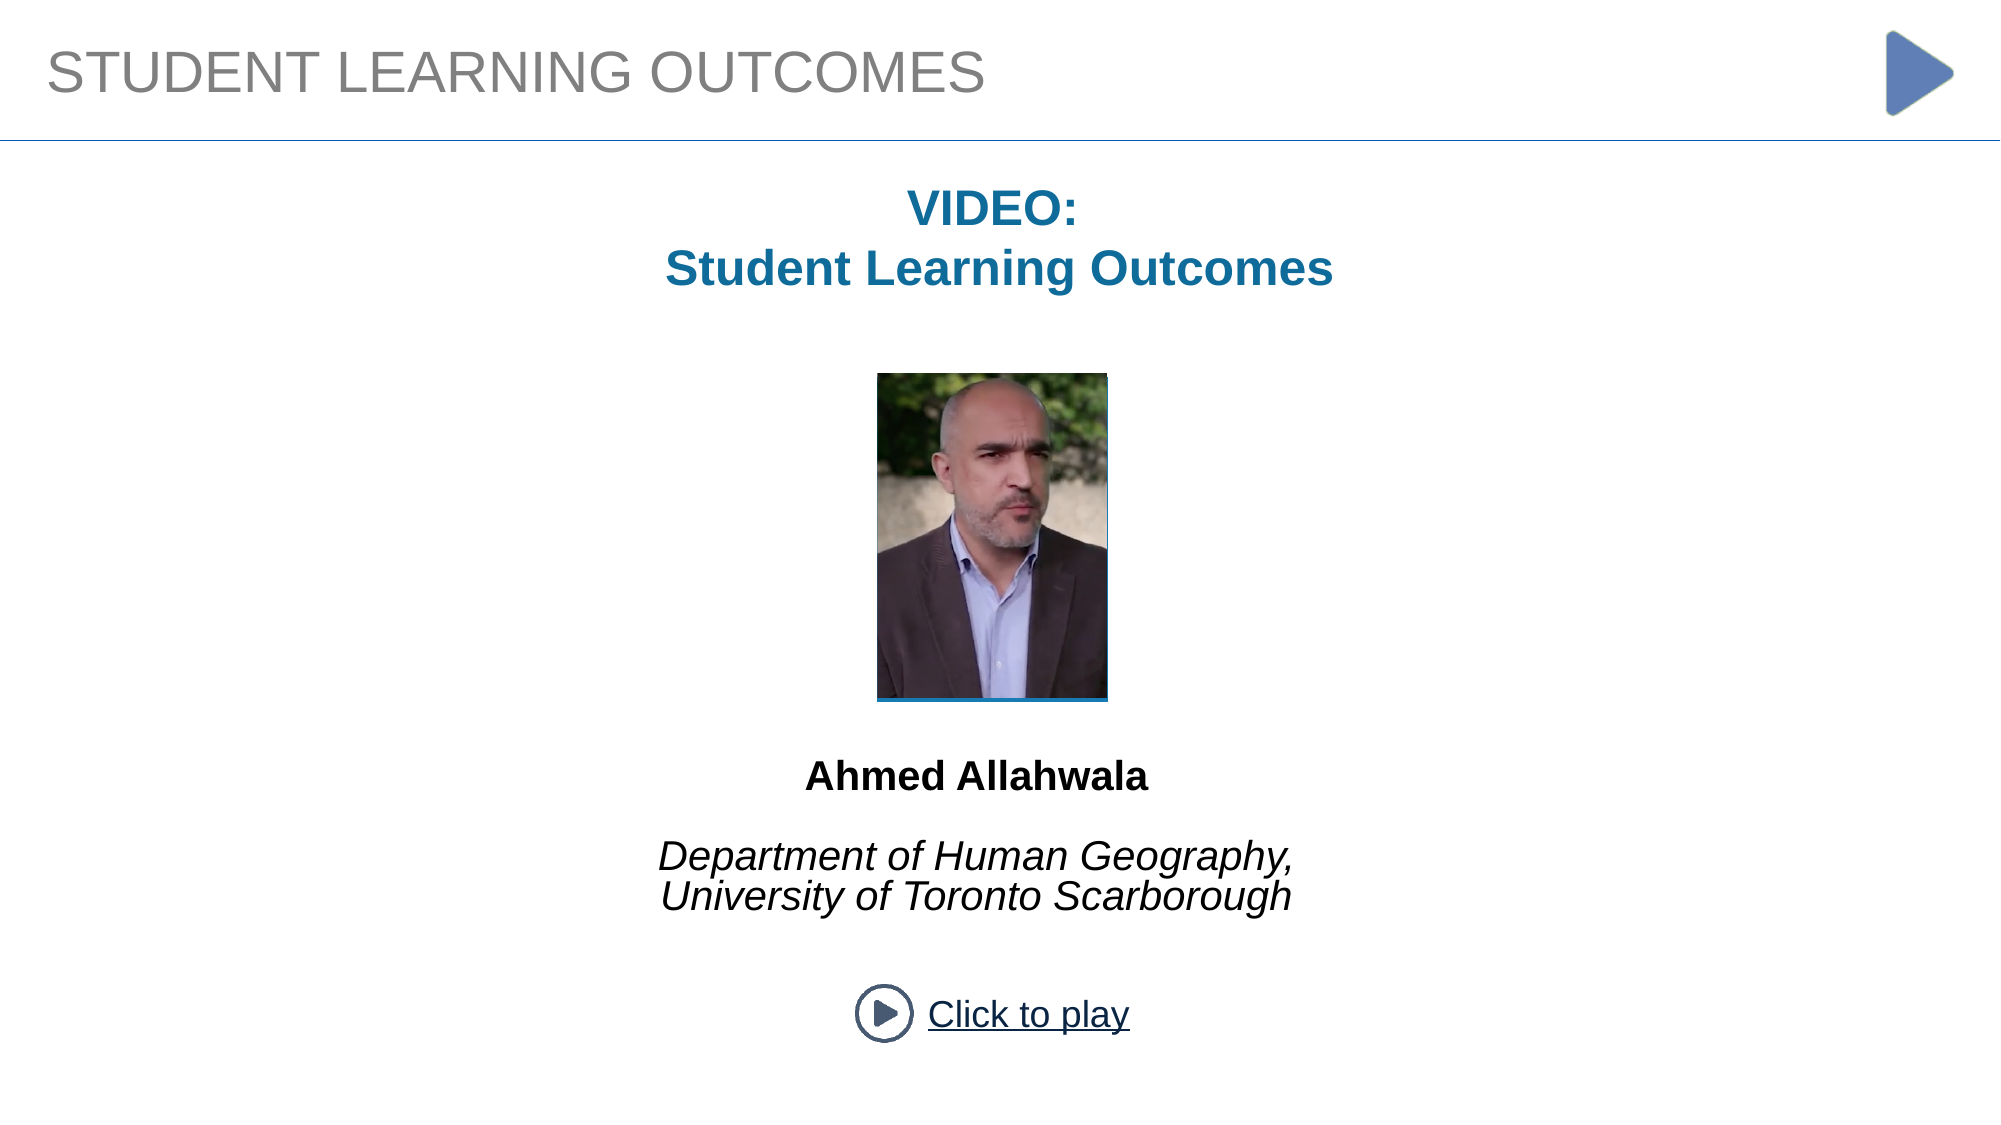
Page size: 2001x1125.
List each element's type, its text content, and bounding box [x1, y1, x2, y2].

list Ahmed Allahwala Department of Human Geography, University of Toronto Scarborough [595, 751, 1358, 1043]
list VIDEO: Student Learning Outcomes [137, 140, 1863, 331]
picture [877, 373, 1108, 698]
picture [1855, 9, 1985, 138]
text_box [833, 962, 1152, 1064]
title STUDENT LEARNING OUTCOMES [31, 43, 1855, 105]
